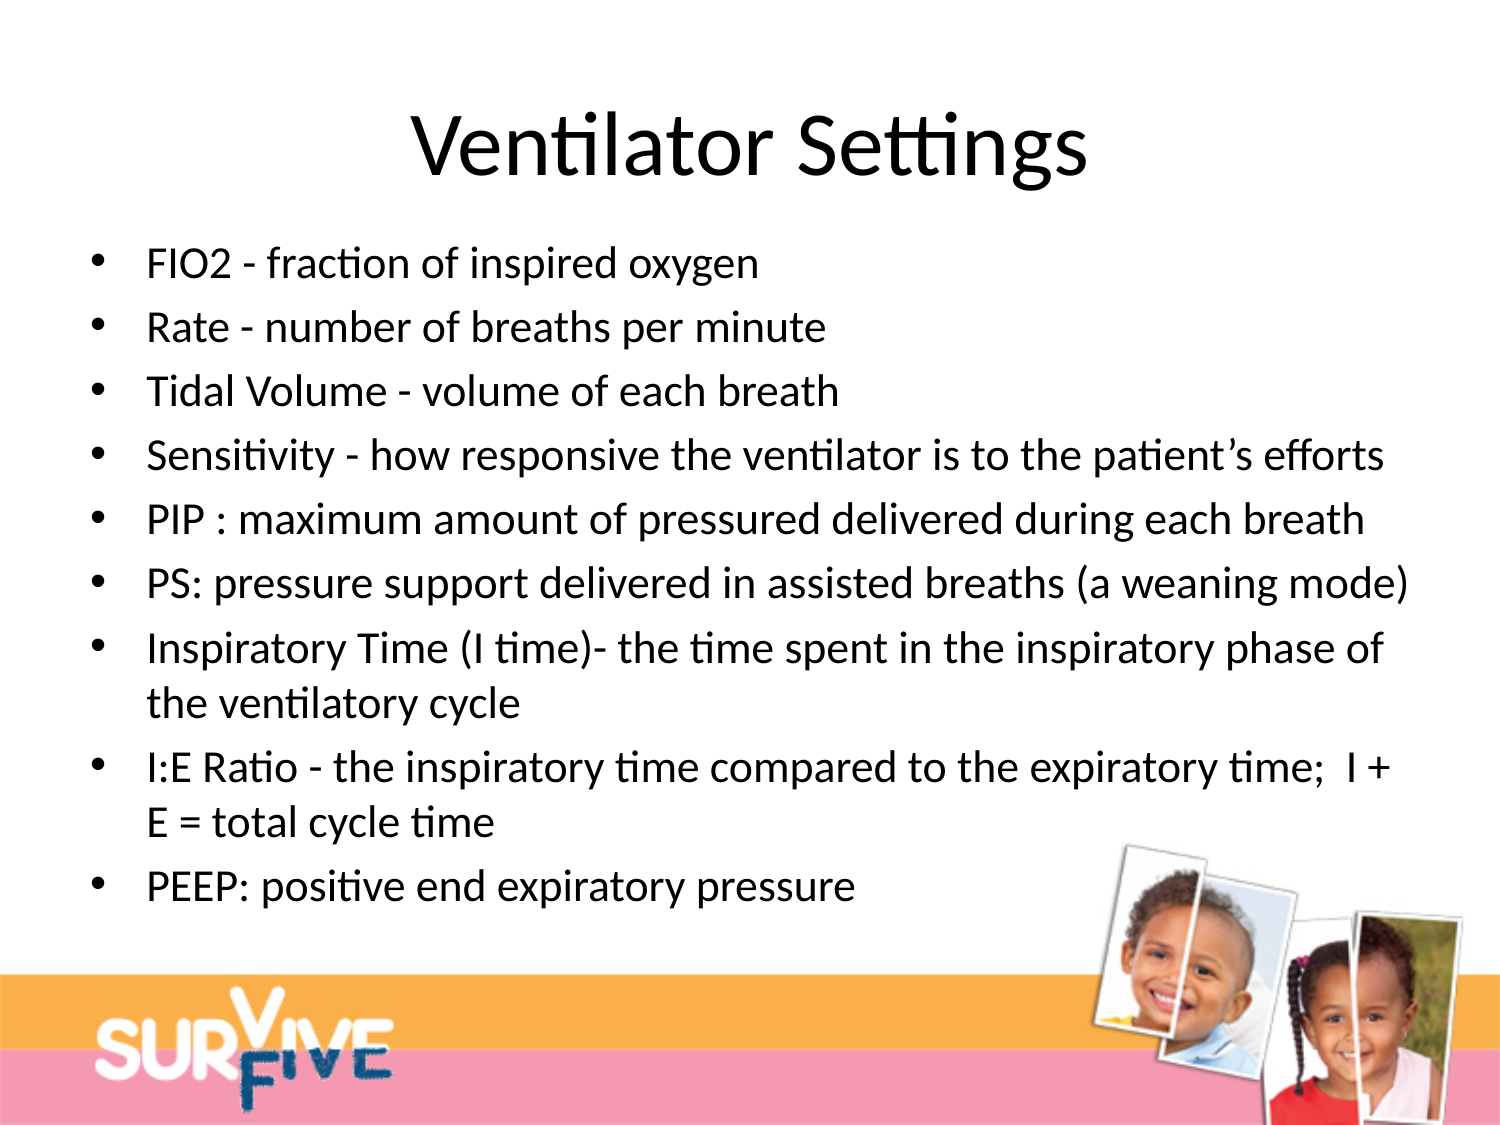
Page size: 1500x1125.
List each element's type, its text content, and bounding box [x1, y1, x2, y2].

title Ventilator Settings [75, 45, 1425, 224]
list FIO2 - fraction of inspired oxygen Rate - number of breaths per minute Tidal Volume - volume of each breath Sensitivity - how responsive the ventilator is to the patient’s efforts PIP : maximum amount of pressured delivered during each breath PS: pressure support delivered in assisted breaths (a weaning mode) Inspiratory Time (I time)- the time spent in the inspiratory phase of the ventilatory cycle I:E Ratio - the inspiratory time compared to the expiratory time; I + E = total cycle time PEEP: positive end expiratory pressure [75, 224, 1438, 813]
picture [0, 0, 1500, 1125]
